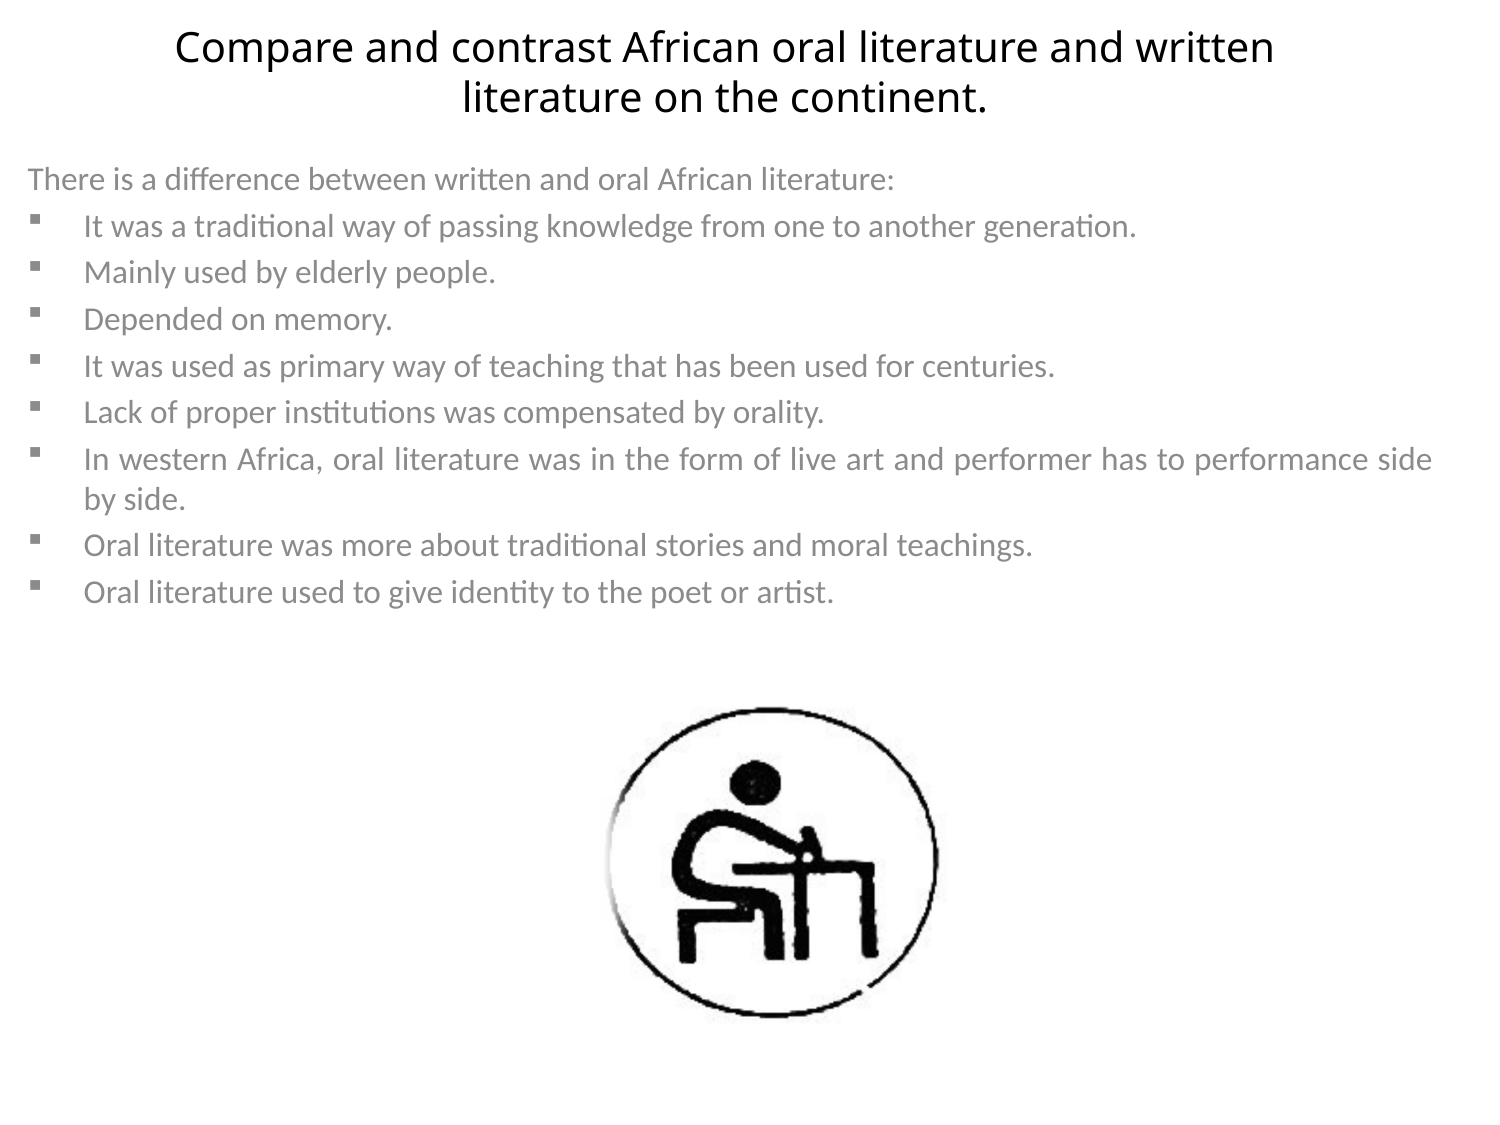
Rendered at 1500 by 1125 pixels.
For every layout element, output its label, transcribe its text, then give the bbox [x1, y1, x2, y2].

subtitle There is a difference between written and oral African literature: It was a traditional way of passing knowledge from one to another generation. Mainly used by elderly people. Depended on memory. It was used as primary way of teaching that has been used for centuries. Lack of proper institutions was compensated by orality. In western Africa, oral literature was in the form of live art and performer has to performance side by side. Oral literature was more about traditional stories and moral teachings. Oral literature used to give identity to the poet or artist. [12, 149, 1450, 1050]
picture [599, 662, 969, 1051]
title Compare and contrast African oral literature and written literature on the continent. [87, 0, 1363, 149]
